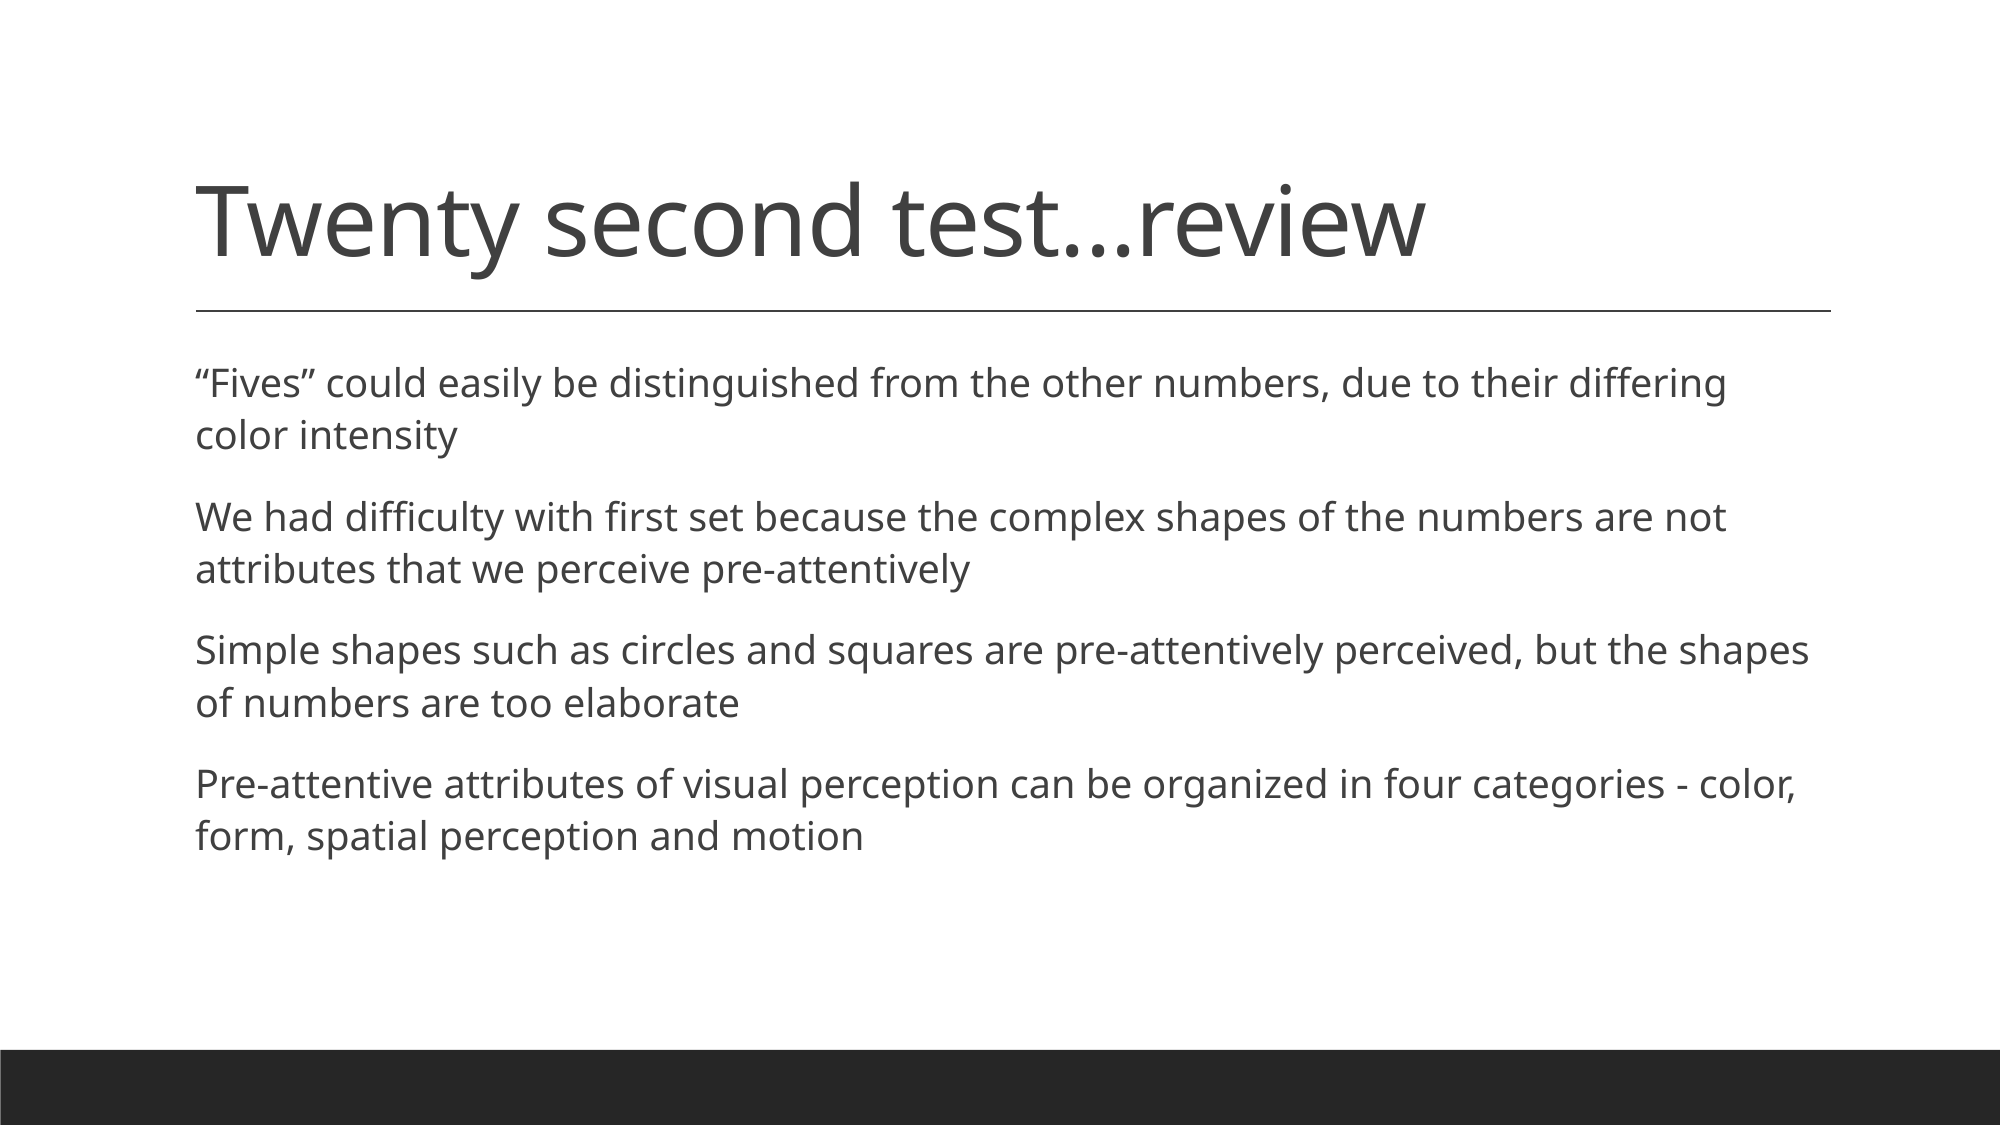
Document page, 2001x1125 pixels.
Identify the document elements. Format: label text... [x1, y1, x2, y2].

title Twenty second test...review [180, 47, 1830, 285]
list “Fives” could easily be distinguished from the other numbers, due to their differing color intensity We had difficulty with first set because the complex shapes of the numbers are not attributes that we perceive pre-attentively Simple shapes such as circles and squares are pre-attentively perceived, but the shapes of numbers are too elaborate Pre-attentive attributes of visual perception can be organized in four categories - color, form, spatial perception and motion [180, 345, 1830, 963]
